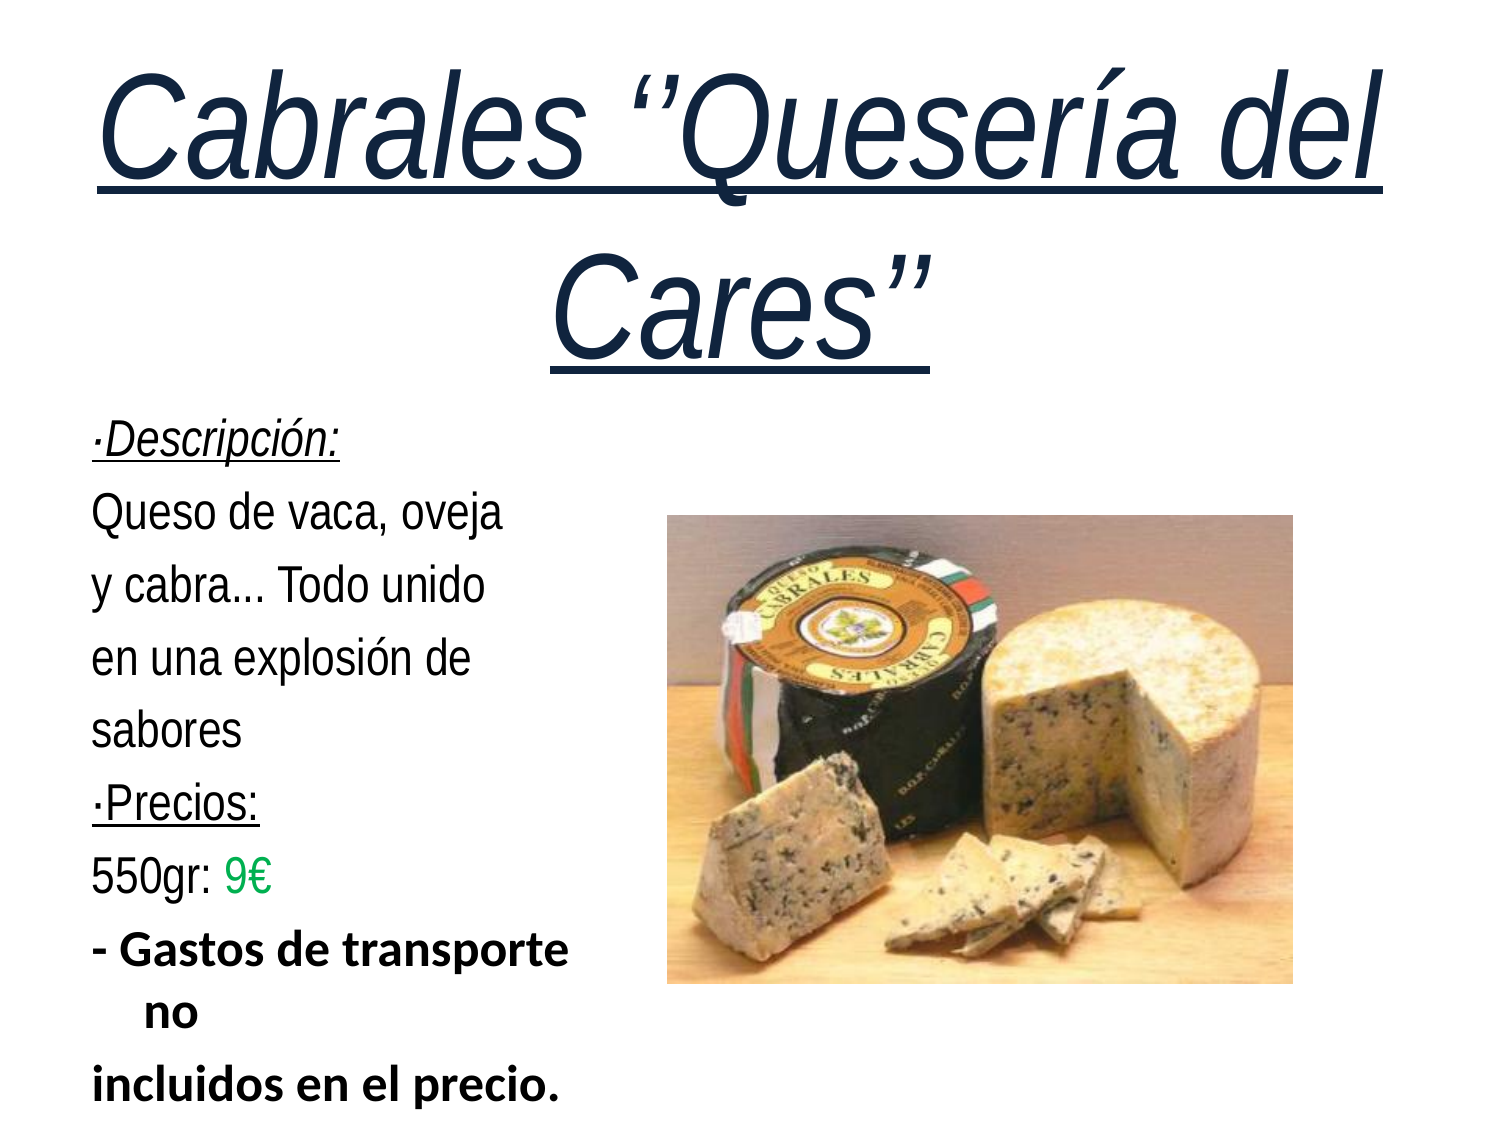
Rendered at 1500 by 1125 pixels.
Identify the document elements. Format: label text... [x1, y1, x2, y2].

title Cabrales ‘’Quesería del Cares’’ [64, 30, 1415, 206]
picture [667, 514, 1293, 985]
list ·Descripción: Queso de vaca, oveja y cabra... Todo unido en una explosión de sabores ·Precios: 550gr: 9€ - Gastos de transporte no incluidos en el precio. [76, 397, 599, 1125]
